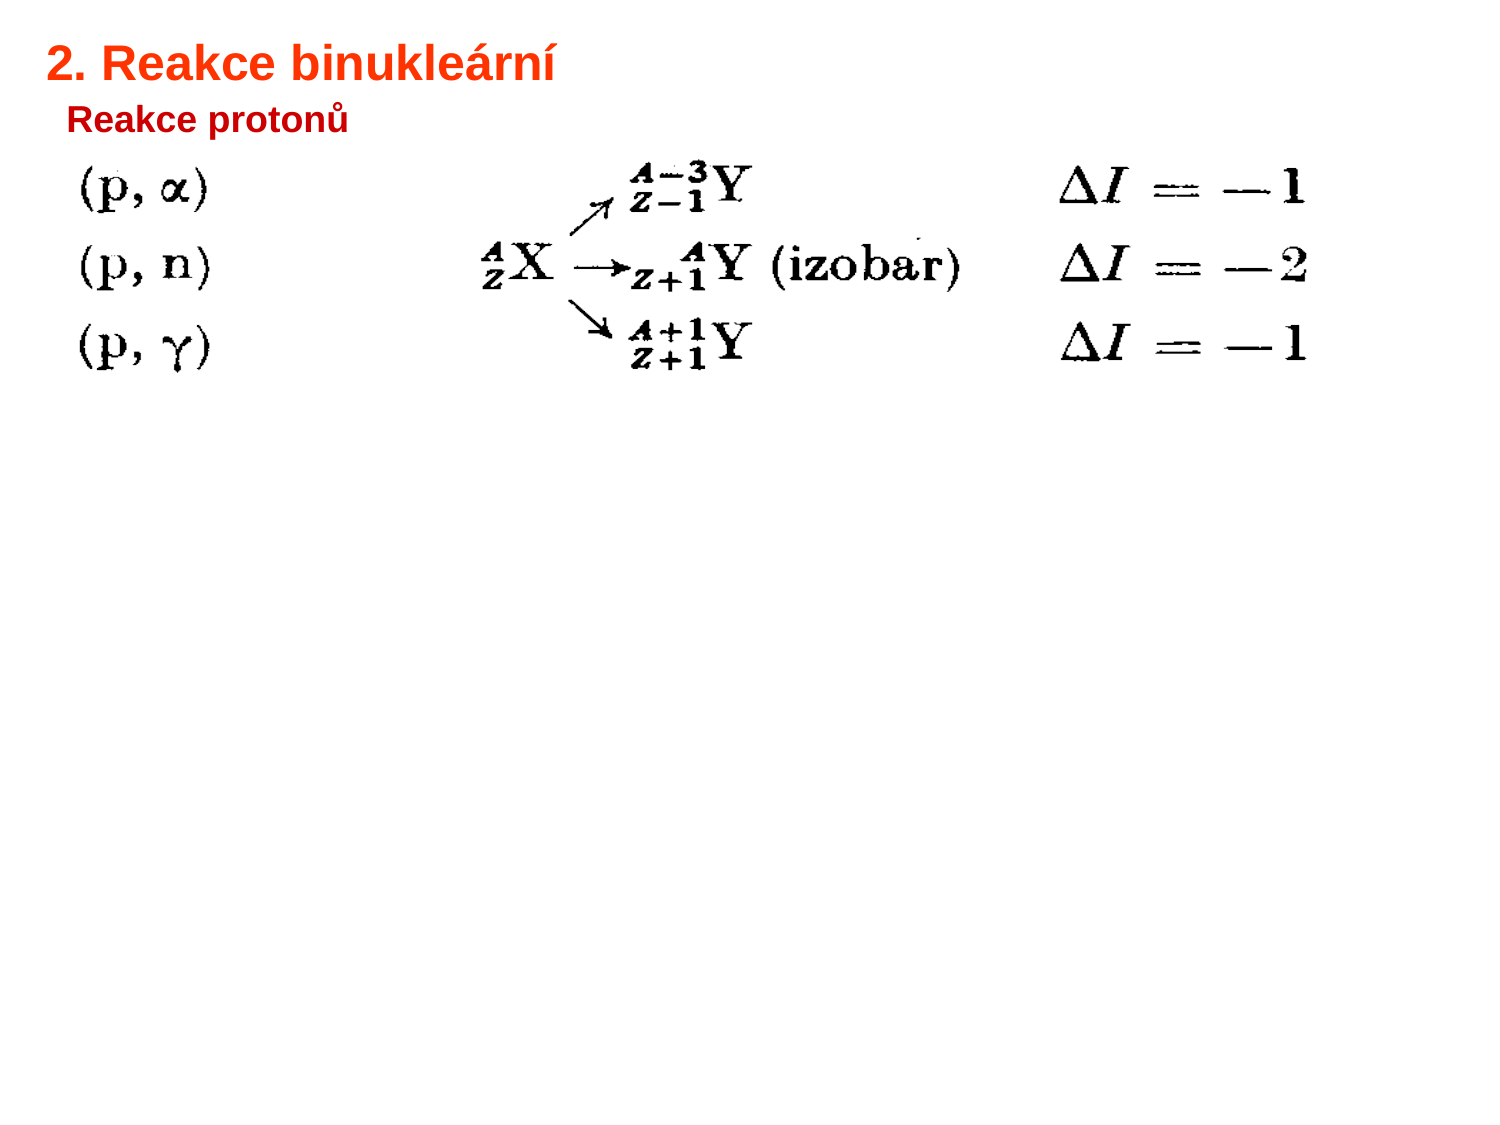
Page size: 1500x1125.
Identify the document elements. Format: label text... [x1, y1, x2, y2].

text_box Reakce protonů [51, 98, 365, 148]
text_box 2. Reakce binukleární [31, 23, 750, 98]
picture [37, 149, 1391, 411]
